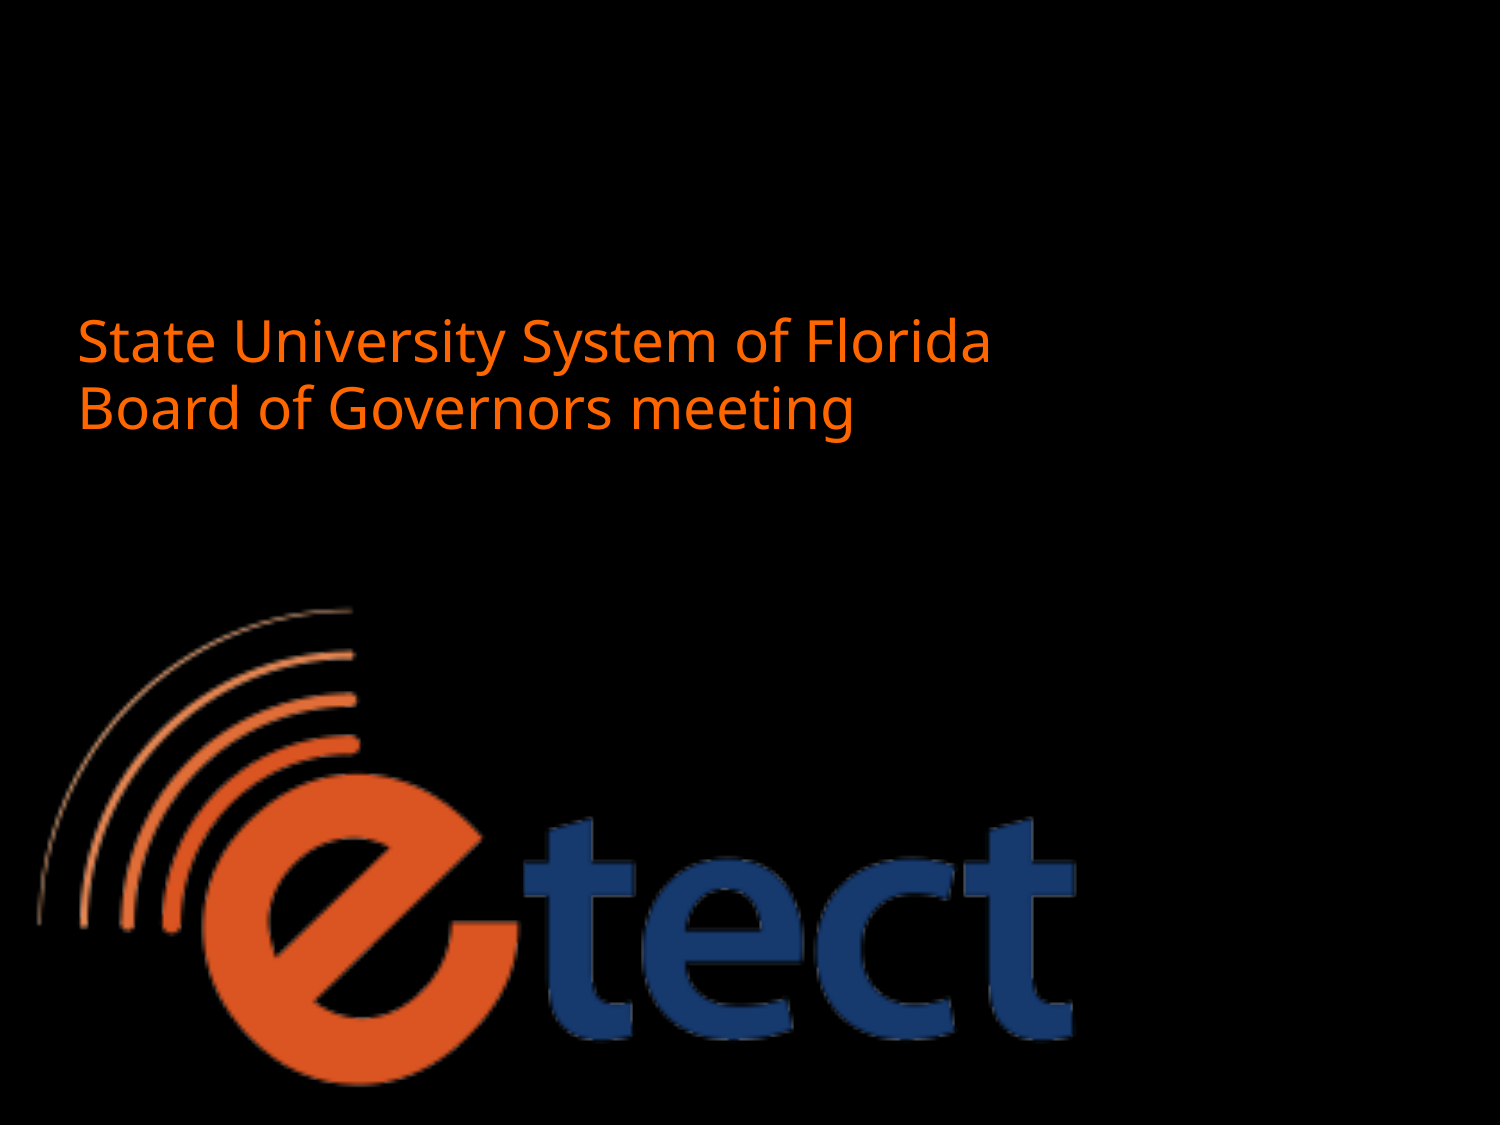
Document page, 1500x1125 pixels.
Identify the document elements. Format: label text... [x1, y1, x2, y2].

picture [18, 583, 1118, 1107]
subtitle State University System of Florida Board of Governors meeting [62, 252, 1115, 507]
